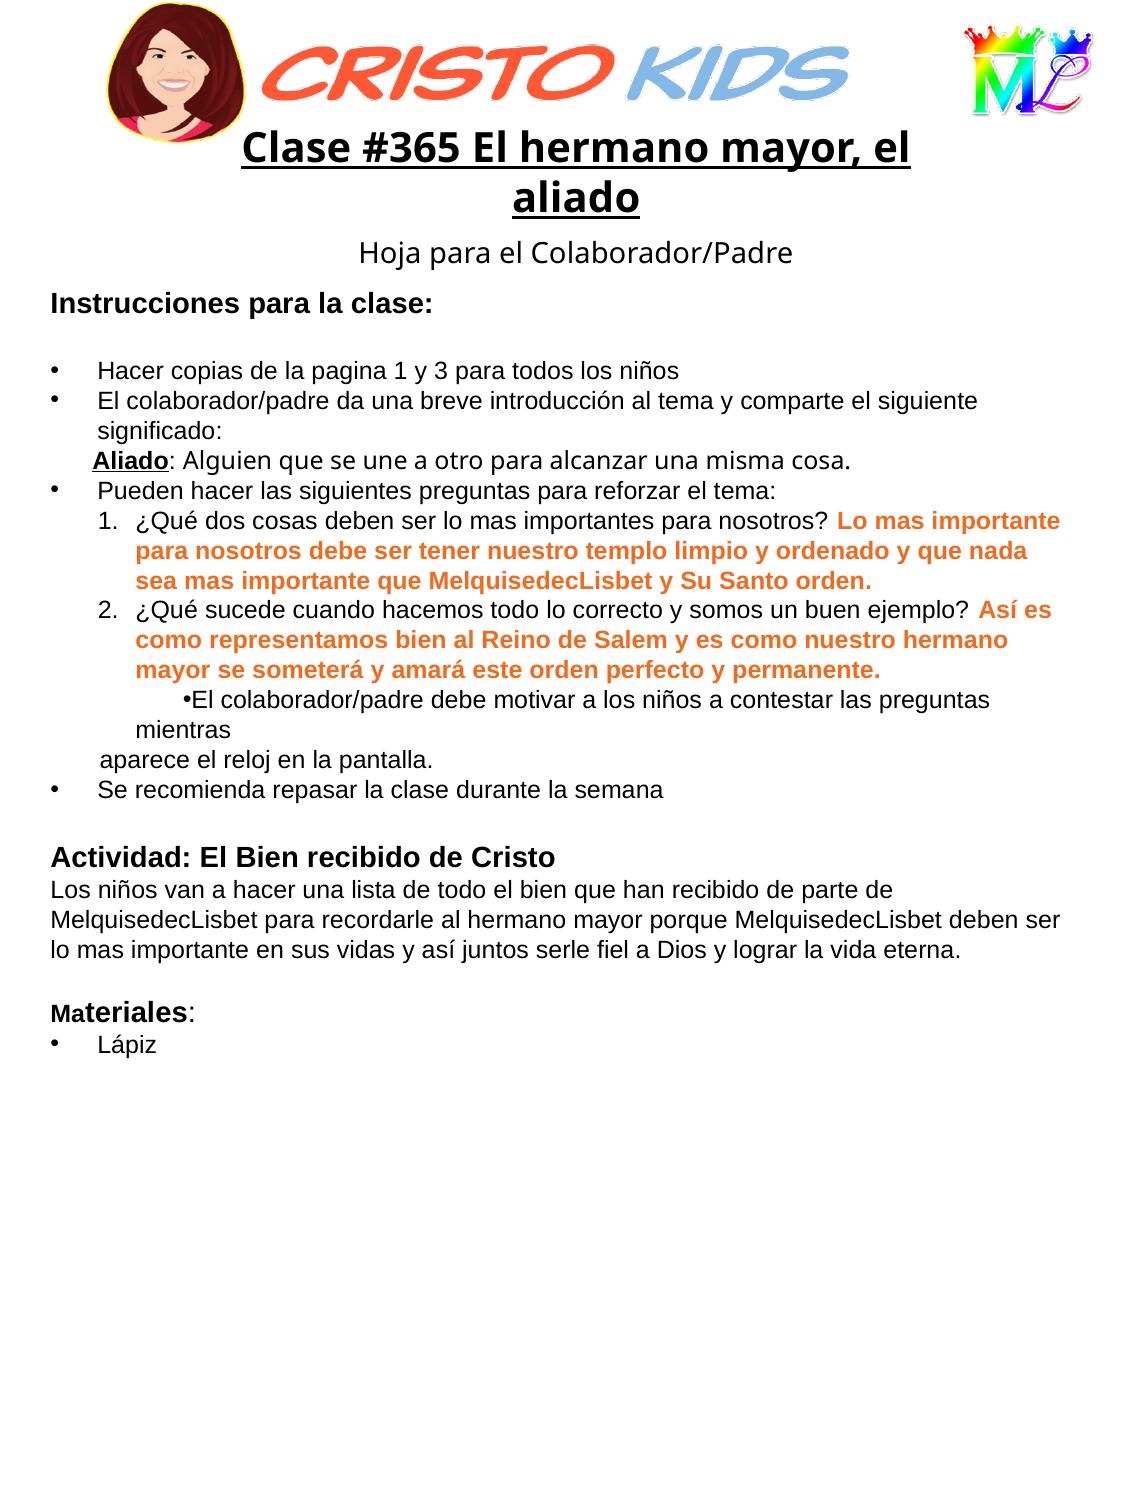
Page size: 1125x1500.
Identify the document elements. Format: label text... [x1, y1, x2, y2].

picture [73, 0, 867, 147]
picture [959, 21, 1097, 117]
text_box Hoja para el Colaborador/Padre [243, 229, 909, 277]
text_box Clase #365 El hermano mayor, el aliado [174, 113, 978, 229]
text_box Instrucciones para la clase: Hacer copias de la pagina 1 y 3 para todos los niños El colaborador/padre da una breve introducción al tema y comparte el siguiente significado: Aliado: Alguien que se une a otro para alcanzar una misma cosa. Pueden hacer las siguientes preguntas para reforzar el tema: ¿Qué dos cosas deben ser lo mas importantes para nosotros? Lo mas importante para nosotros debe ser tener nuestro templo limpio y ordenado y que nada sea mas importante que MelquisedecLisbet y Su Santo orden. ¿Qué sucede cuando hacemos todo lo correcto y somos un buen ejemplo? Así es como representamos bien al Reino de Salem y es como nuestro hermano mayor se someterá y amará este orden perfecto y permanente. El colaborador/padre debe motivar a los niños a contestar las preguntas mientras aparece el reloj en la pantalla. Se recomienda repasar la clase durante la semana Actividad: El Bien recibido de Cristo Los niños van a hacer una lista de todo el bien que han recibido de parte de MelquisedecLisbet para recordarle al hermano mayor porque MelquisedecLisbet deben ser lo mas importante en sus vidas y así juntos serle fiel a Dios y lograr la vida eterna. Materiales: Lápiz [35, 277, 1090, 1101]
